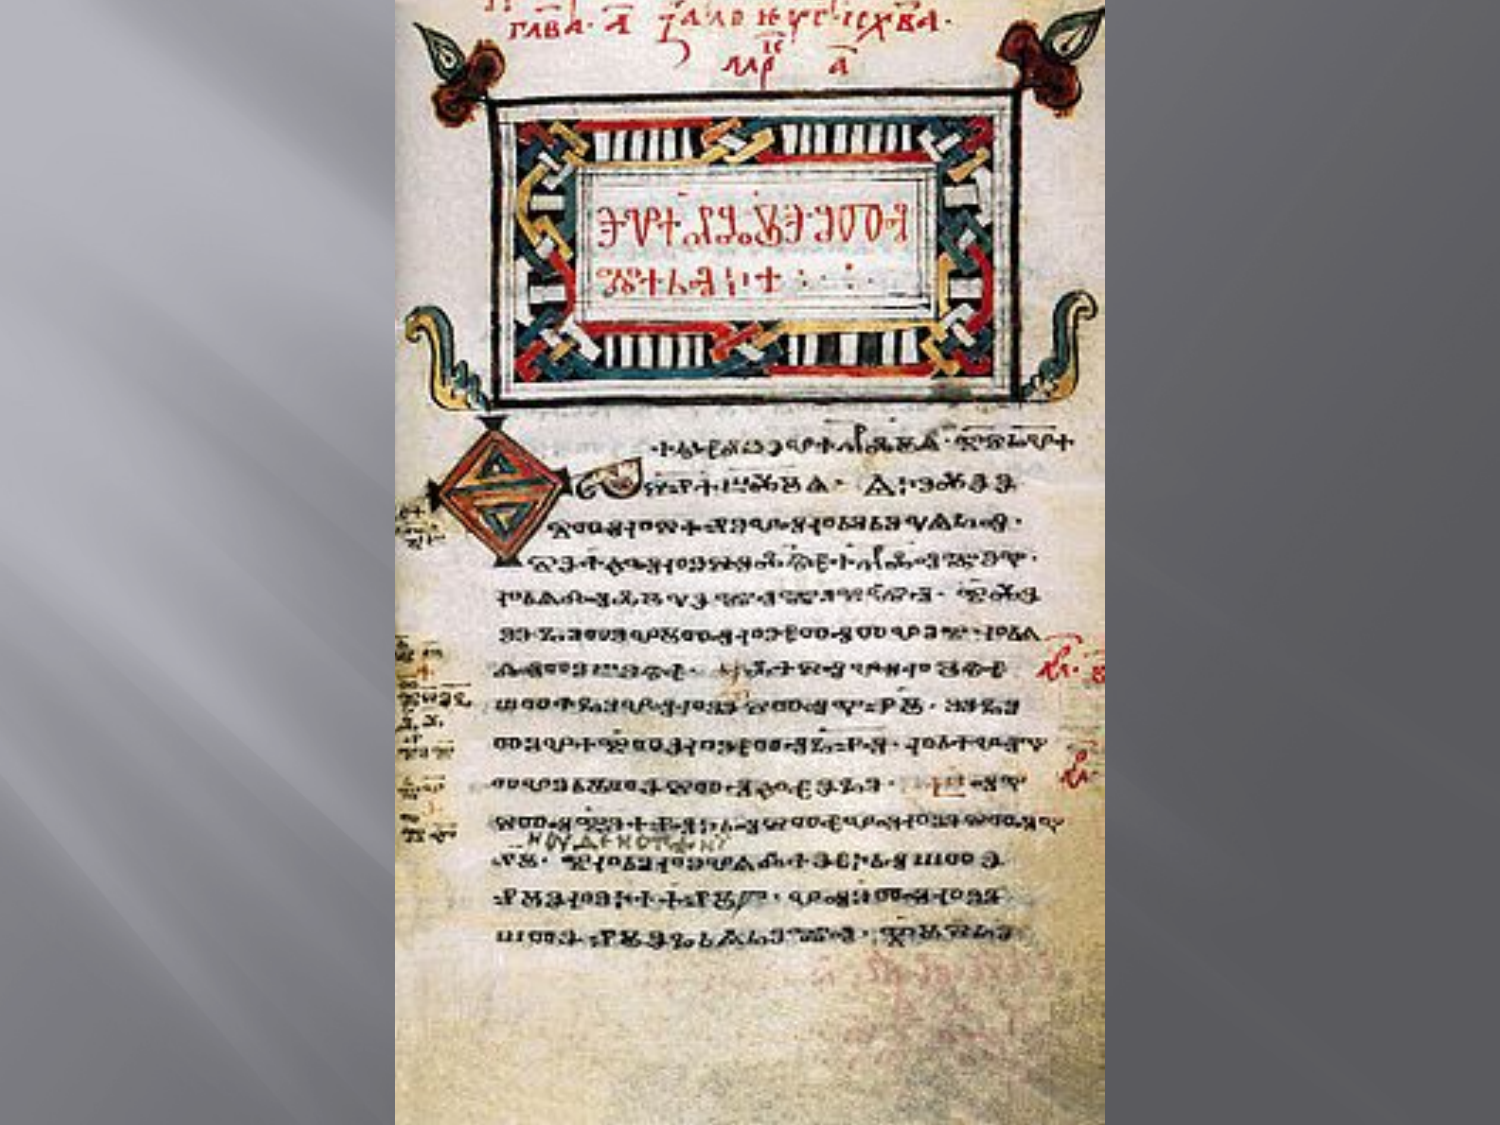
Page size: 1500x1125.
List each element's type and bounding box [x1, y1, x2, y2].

picture [395, 0, 1105, 1125]
